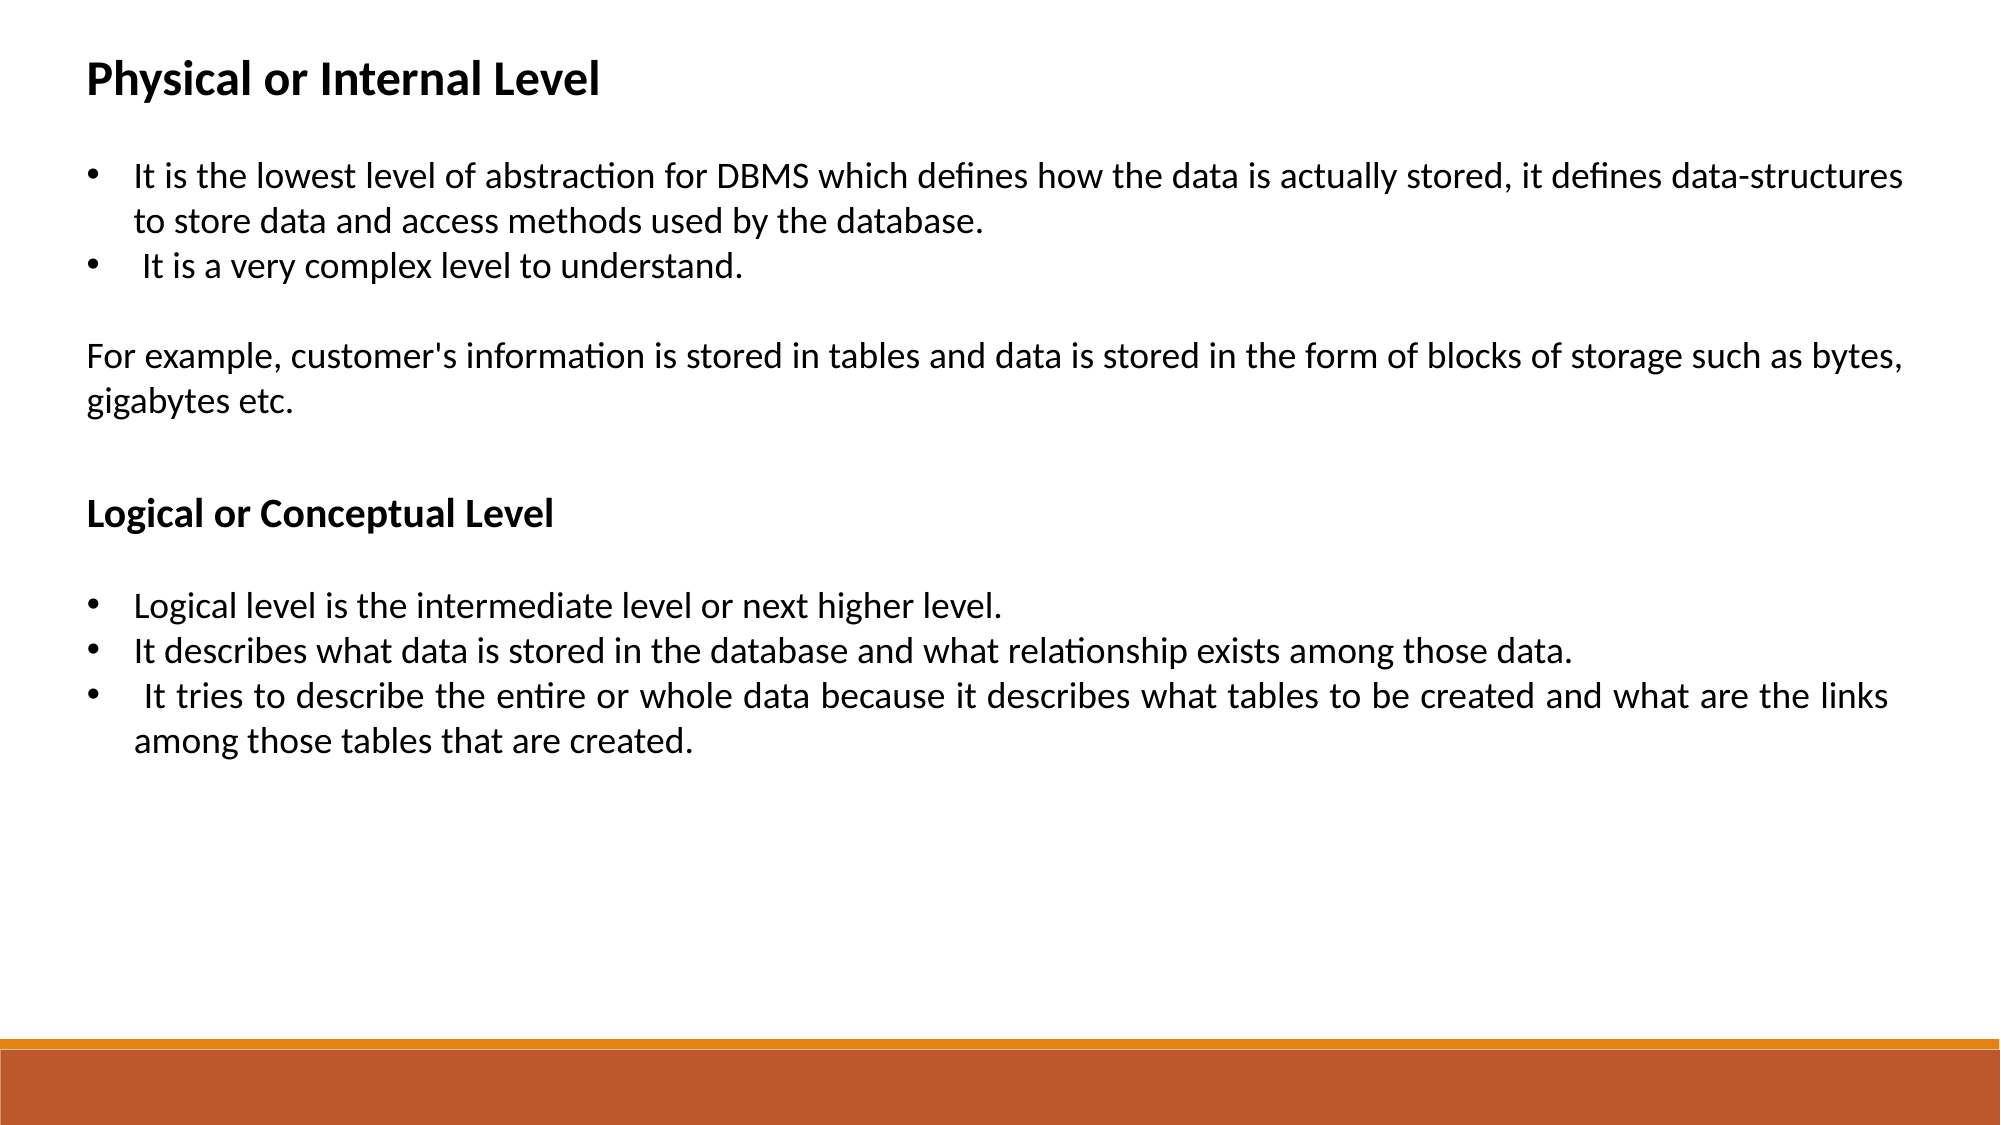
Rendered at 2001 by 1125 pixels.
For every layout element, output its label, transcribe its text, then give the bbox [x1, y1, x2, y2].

text_box Physical or Internal Level It is the lowest level of abstraction for DBMS which defines how the data is actually stored, it defines data-structures to store data and access methods used by the database. It is a very complex level to understand. For example, customer's information is stored in tables and data is stored in the form of blocks of storage such as bytes, gigabytes etc. [71, 38, 1921, 428]
text_box Logical or Conceptual Level Logical level is the intermediate level or next higher level. It describes what data is stored in the database and what relationship exists among those data. It tries to describe the entire or whole data because it describes what tables to be created and what are the links among those tables that are created. [72, 478, 1906, 769]
